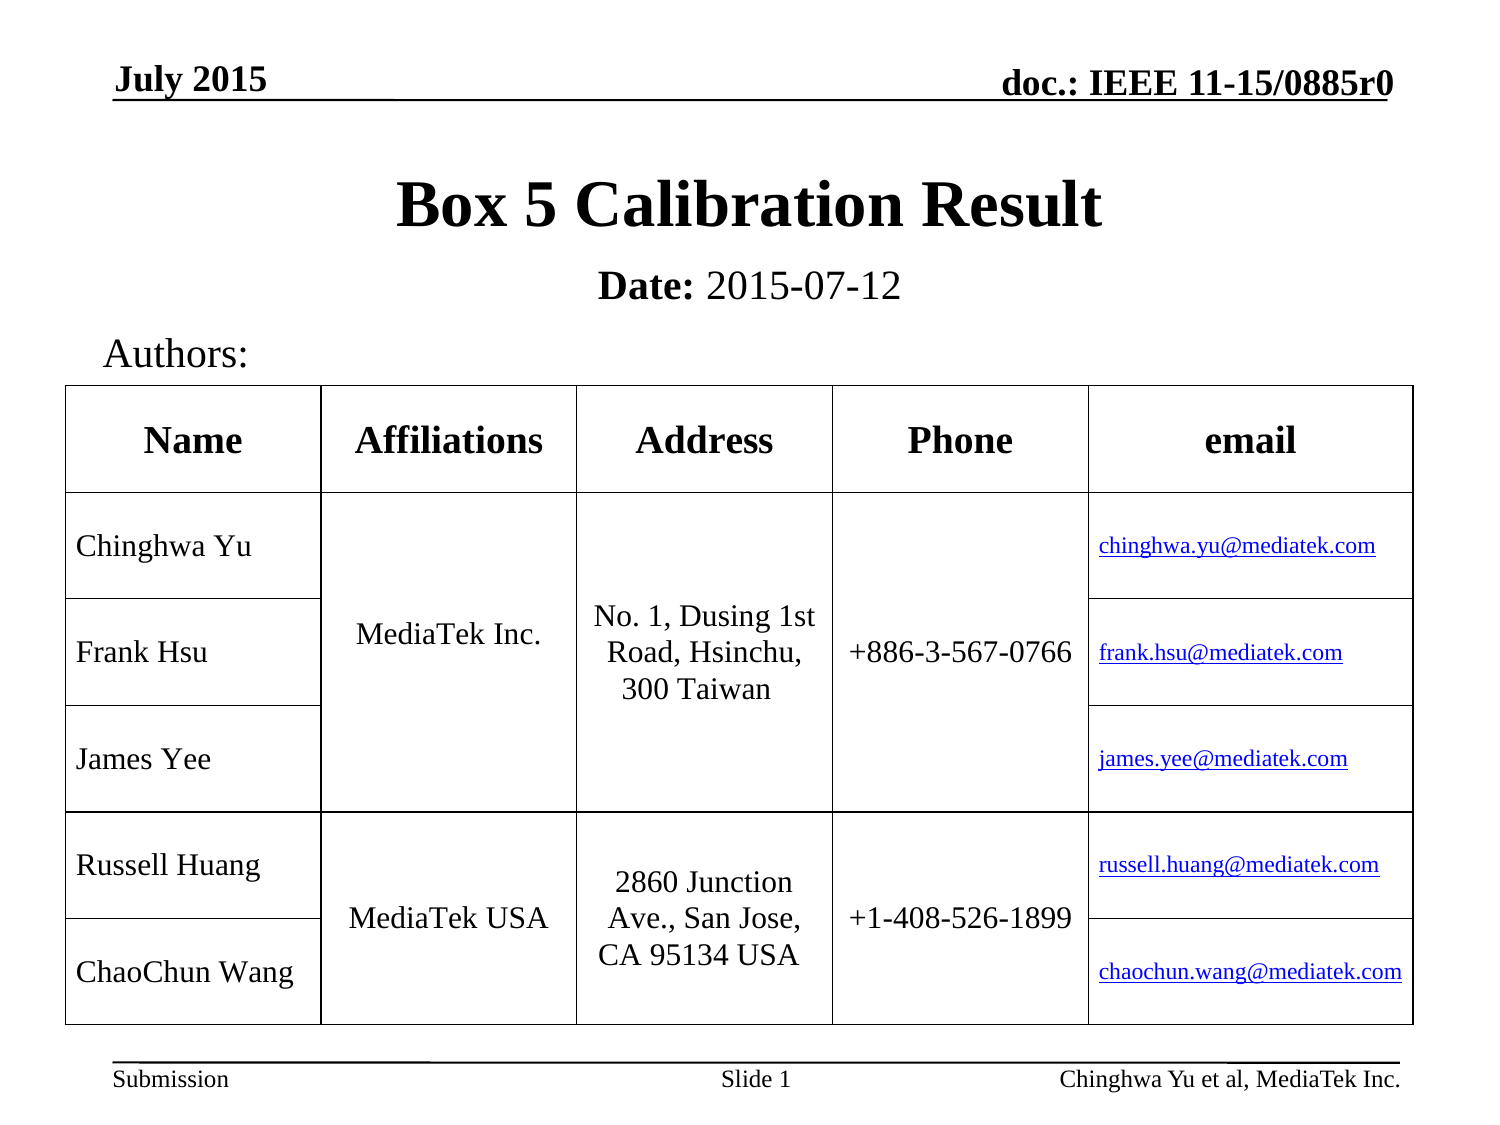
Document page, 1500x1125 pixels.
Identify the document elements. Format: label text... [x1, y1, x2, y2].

list Date: 2015-07-12 [112, 249, 1388, 316]
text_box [64, 385, 1415, 1125]
title Box 5 Calibration Result [112, 112, 1388, 249]
text_box Authors: [87, 318, 325, 381]
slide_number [114, 54, 493, 100]
